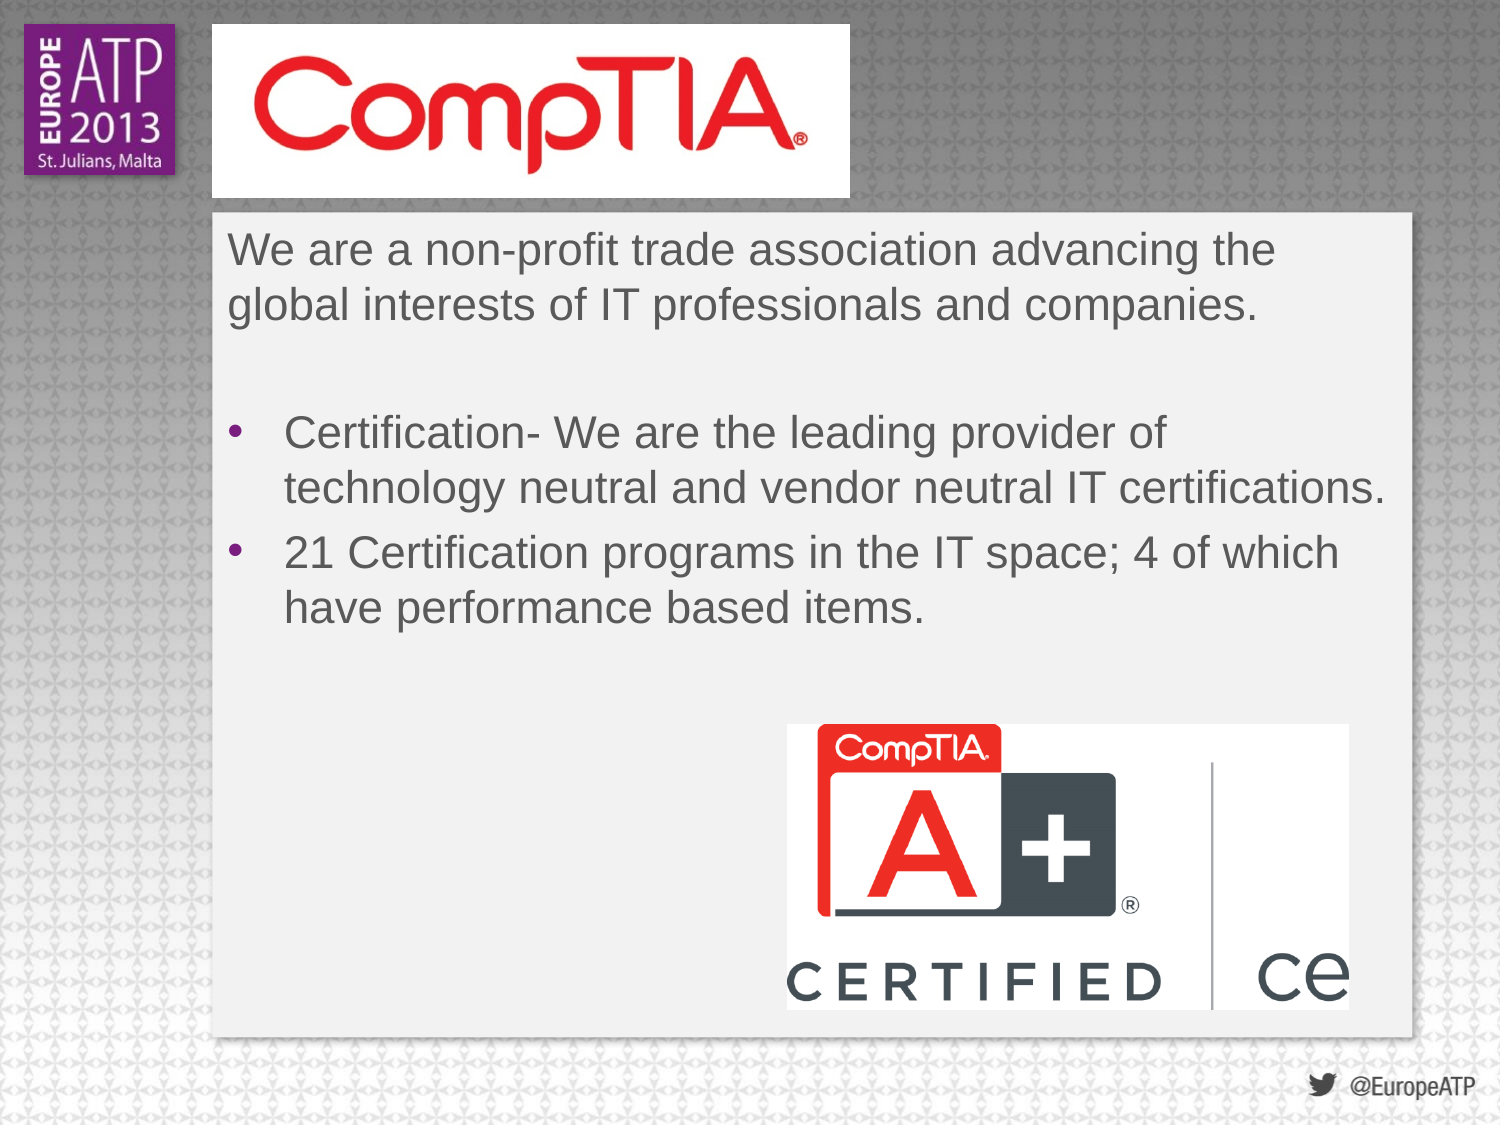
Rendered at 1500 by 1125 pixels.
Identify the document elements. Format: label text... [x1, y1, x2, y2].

picture [0, 0, 1500, 1125]
list We are a non-profit trade association advancing the global interests of IT professionals and companies. Certification- We are the leading provider of technology neutral and vendor neutral IT certifications. 21 Certification programs in the IT space; 4 of which have performance based items. [212, 212, 1413, 1038]
